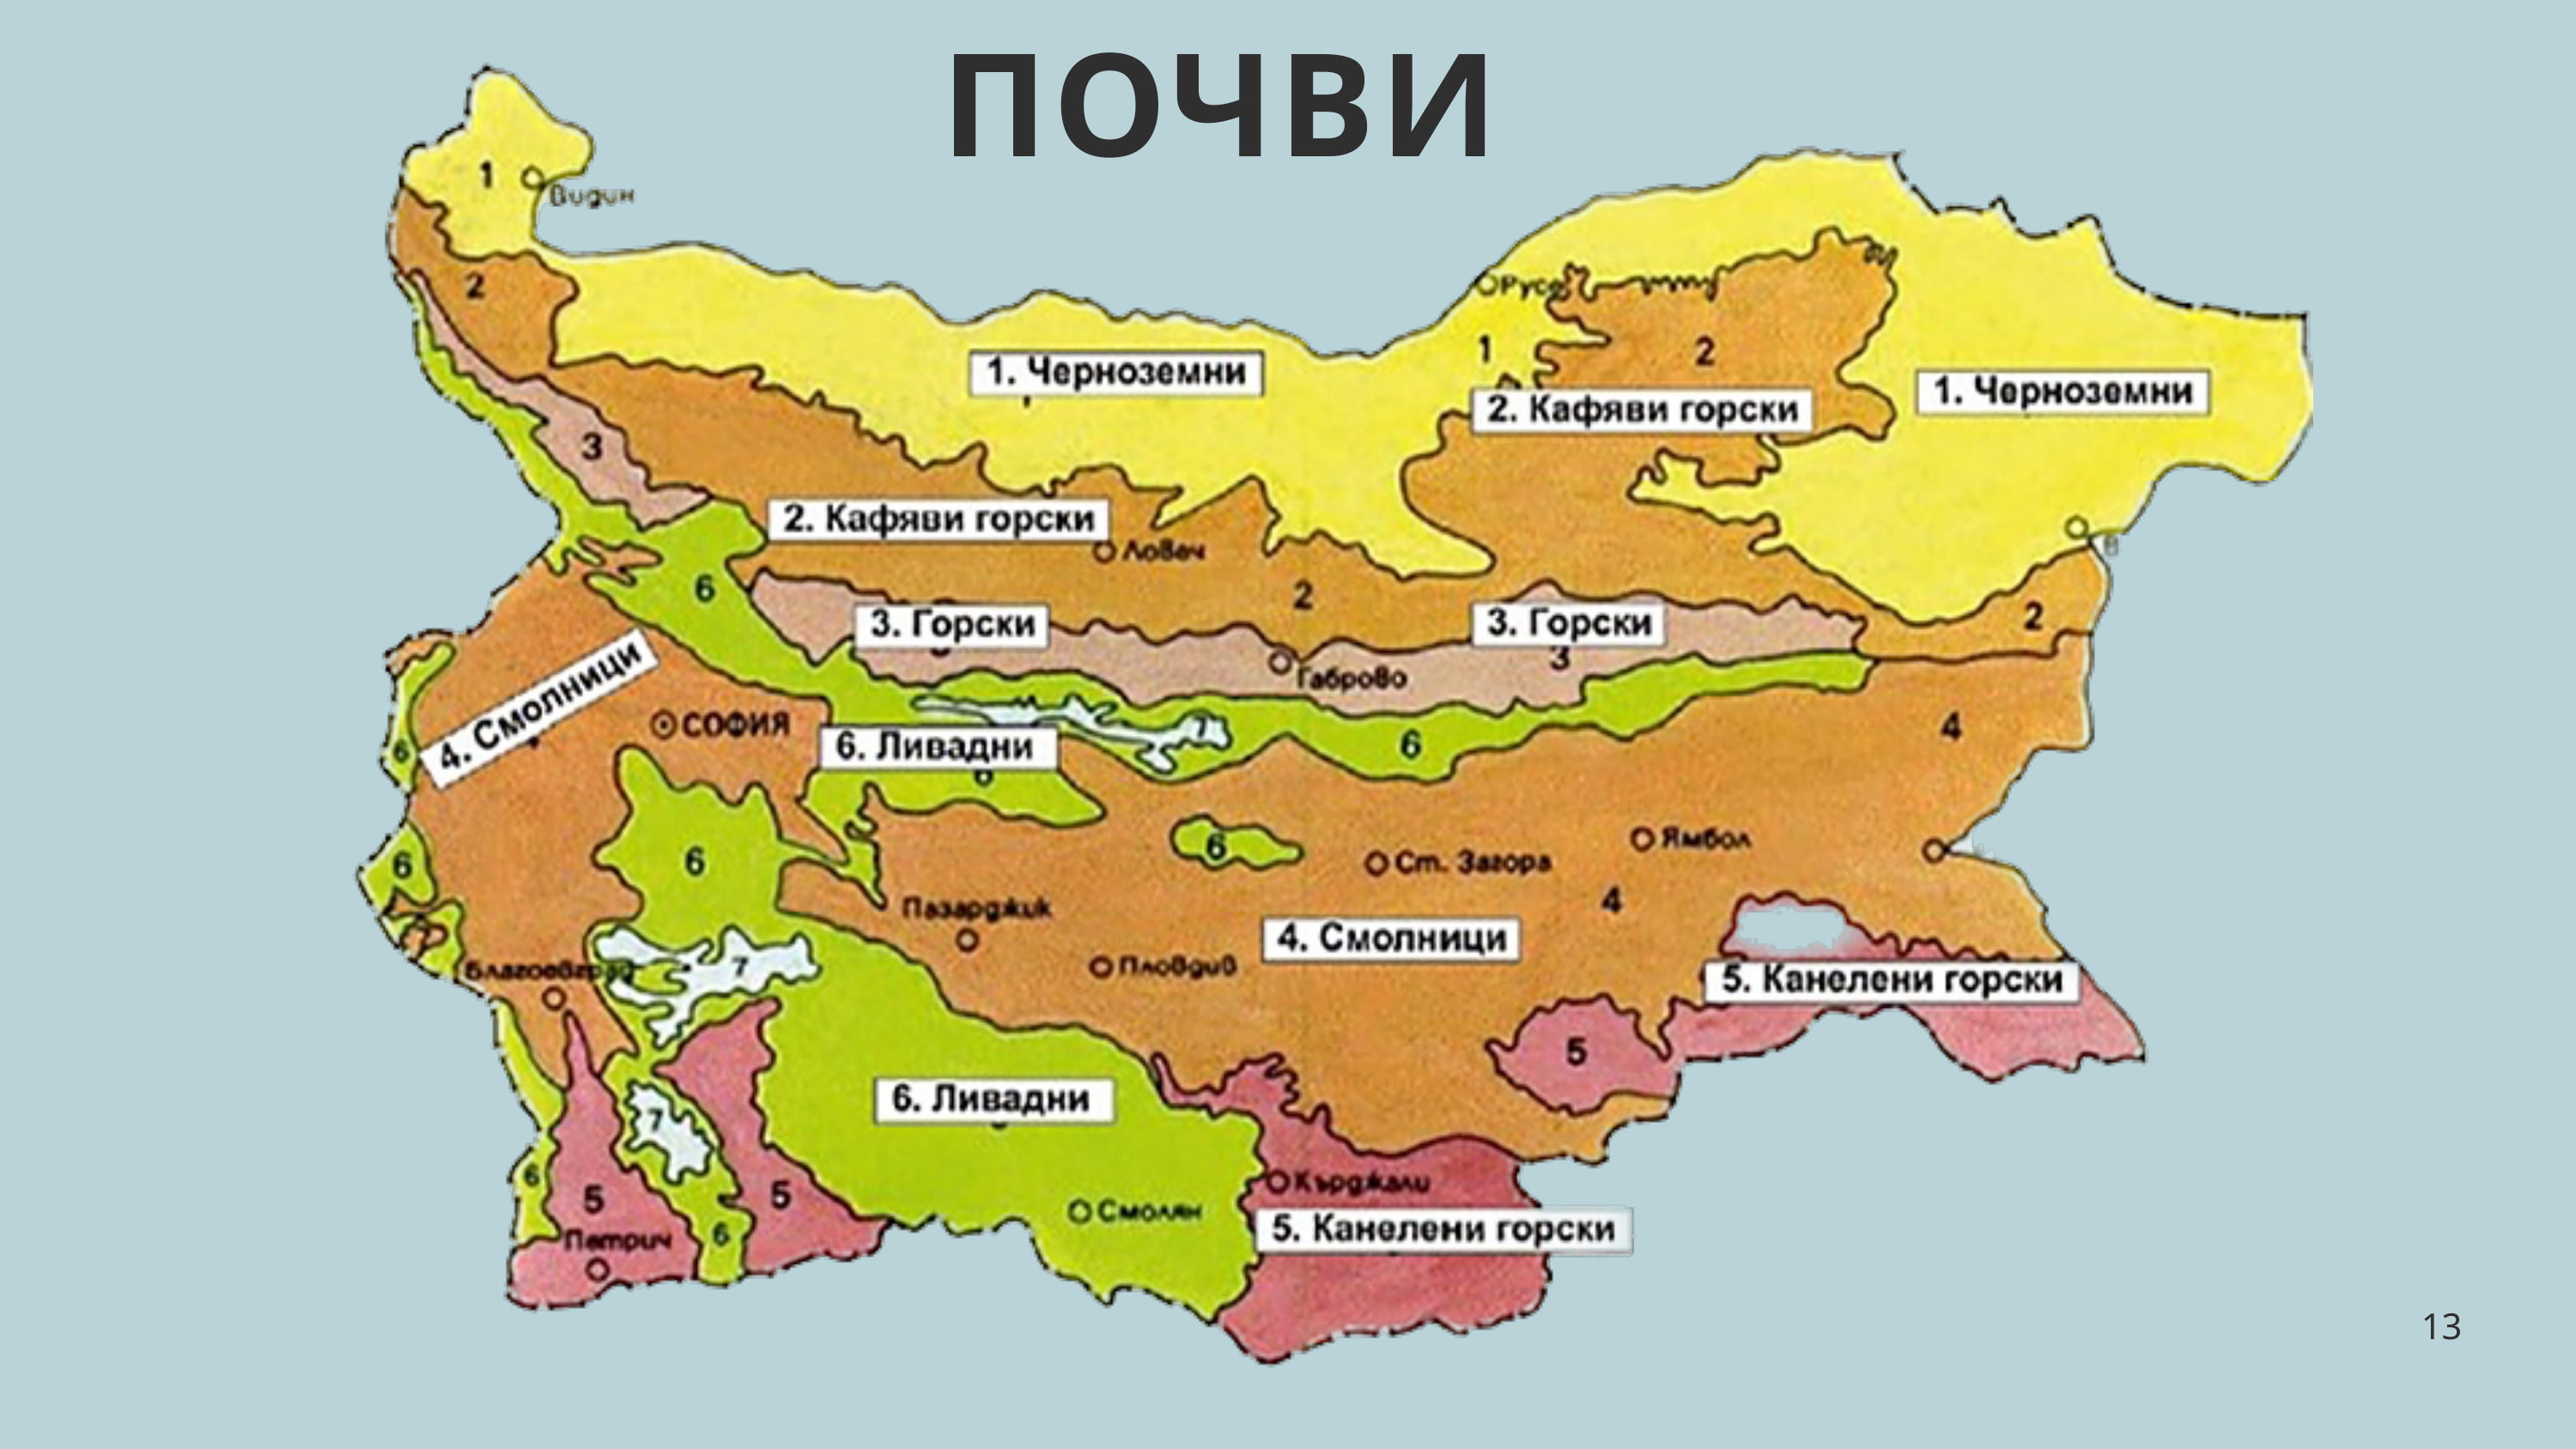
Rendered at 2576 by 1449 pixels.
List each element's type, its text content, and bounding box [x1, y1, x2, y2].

text_box ПОЧВИ [941, 39, 1719, 185]
text_box [346, 51, 2313, 1398]
text_box 13 [2421, 1296, 2463, 1348]
